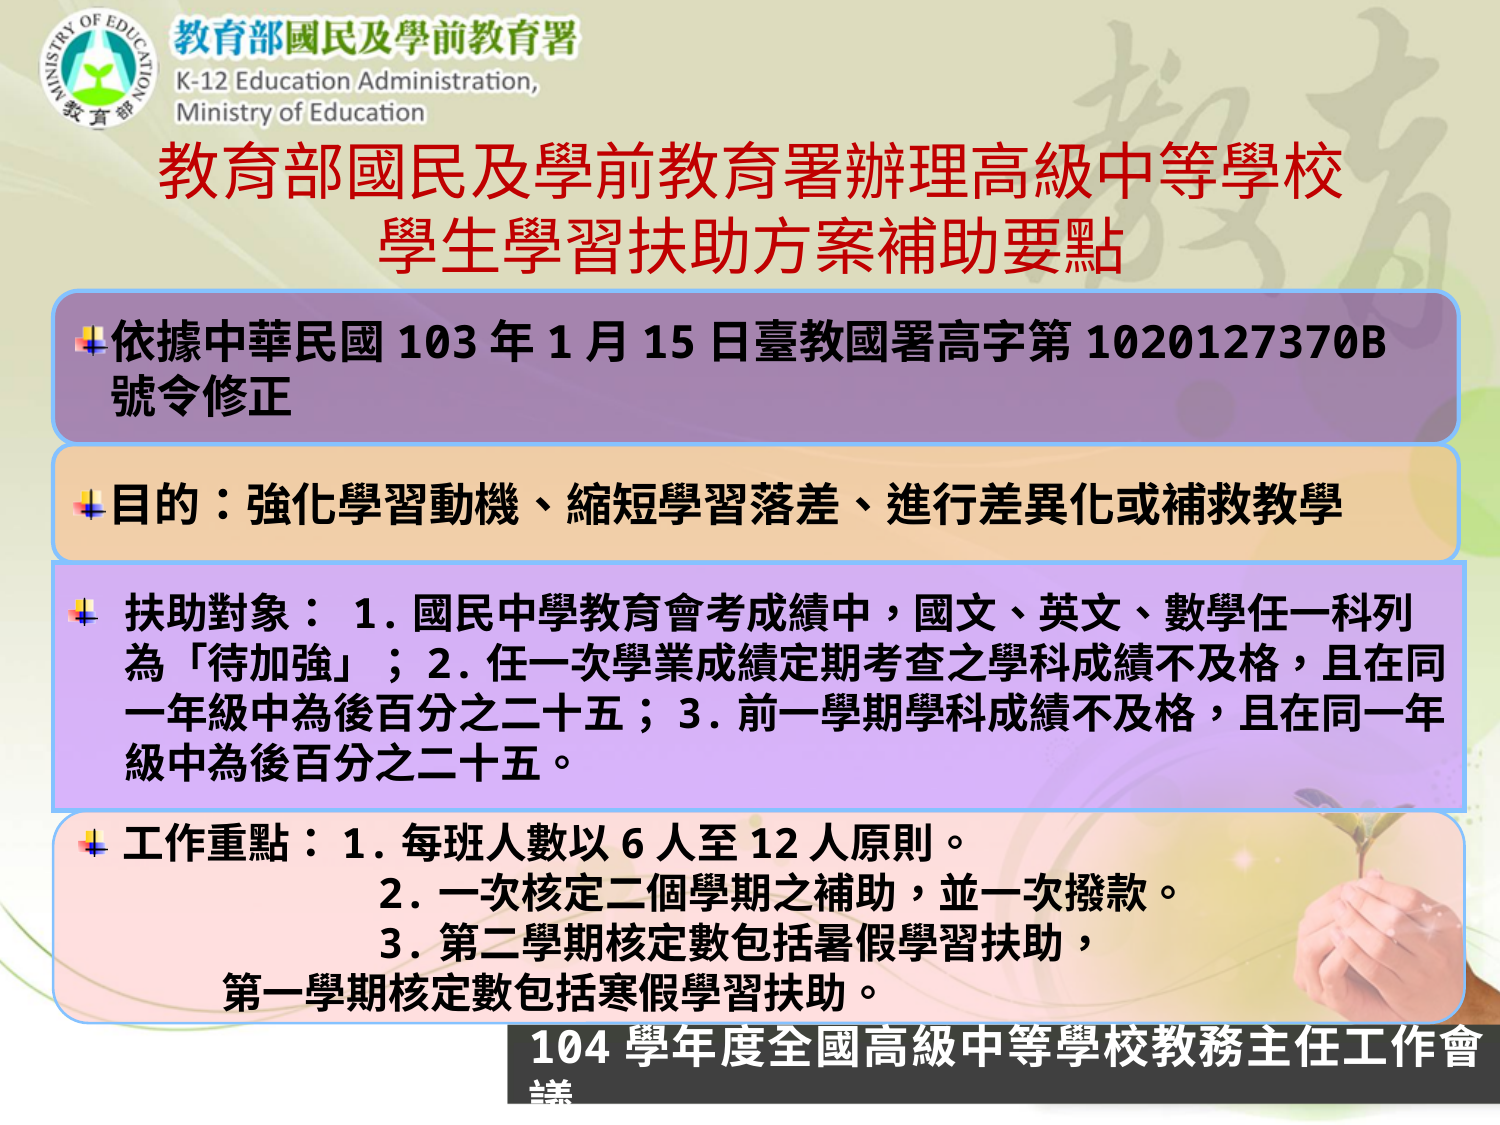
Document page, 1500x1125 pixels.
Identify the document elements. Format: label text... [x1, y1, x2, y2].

text_box 104學年度全國高級中等學校教務主任工作會議 [512, 1041, 1500, 1105]
text_box 工作重點：1.每班人數以6人至12人原則。 2.一次核定二個學期之補助，並一次撥款。 3.第二學期核定數包括暑假學習扶助， 第一學期核定數包括寒假學習扶助。 [50, 808, 1467, 1026]
title 教育部國民及學前教育署辦理高級中等學校 學生學習扶助方案補助要點 [76, 125, 1427, 290]
text_box 目的：強化學習動機、縮短學習落差、進行差異化或補救教學 [50, 442, 1461, 565]
picture [0, 0, 1500, 1125]
list 扶助對象： 1.國民中學教育會考成績中，國文、英文、數學任一科列為「待加強」；2.任一次學業成績定期考查之學科成績不及格，且在同一年級中為後百分之二十五；3.前一學期學科成績不及格，且在同一年級中為後百分之二十五。 [51, 560, 1467, 813]
text_box 依據中華民國103年1月15日臺教國署高字第1020127370B號令修正 [50, 288, 1461, 443]
